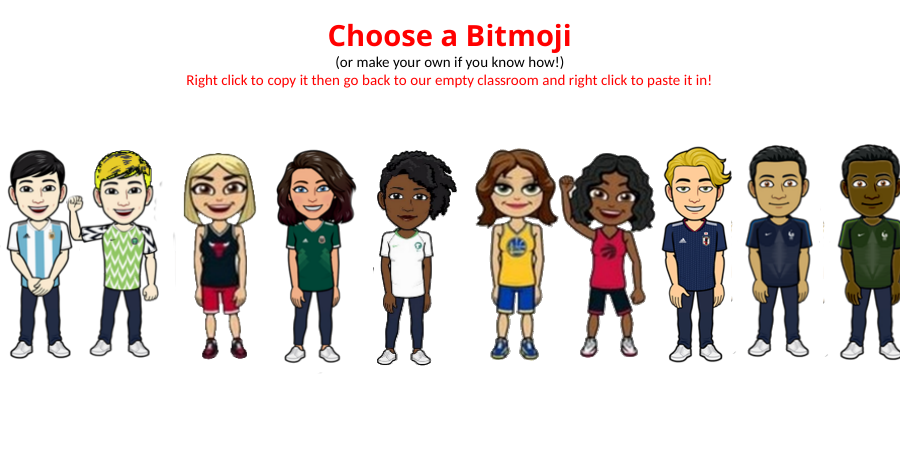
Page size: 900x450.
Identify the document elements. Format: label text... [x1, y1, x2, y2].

picture [823, 142, 900, 362]
picture [180, 150, 260, 367]
picture [470, 143, 822, 368]
picture [272, 140, 364, 374]
picture [373, 149, 458, 370]
text_box Choose a Bitmoji (or make your own if you know how!) Right click to copy it then go back to our empty classroom and right click to paste it in! [171, 10, 729, 96]
picture [0, 134, 176, 367]
